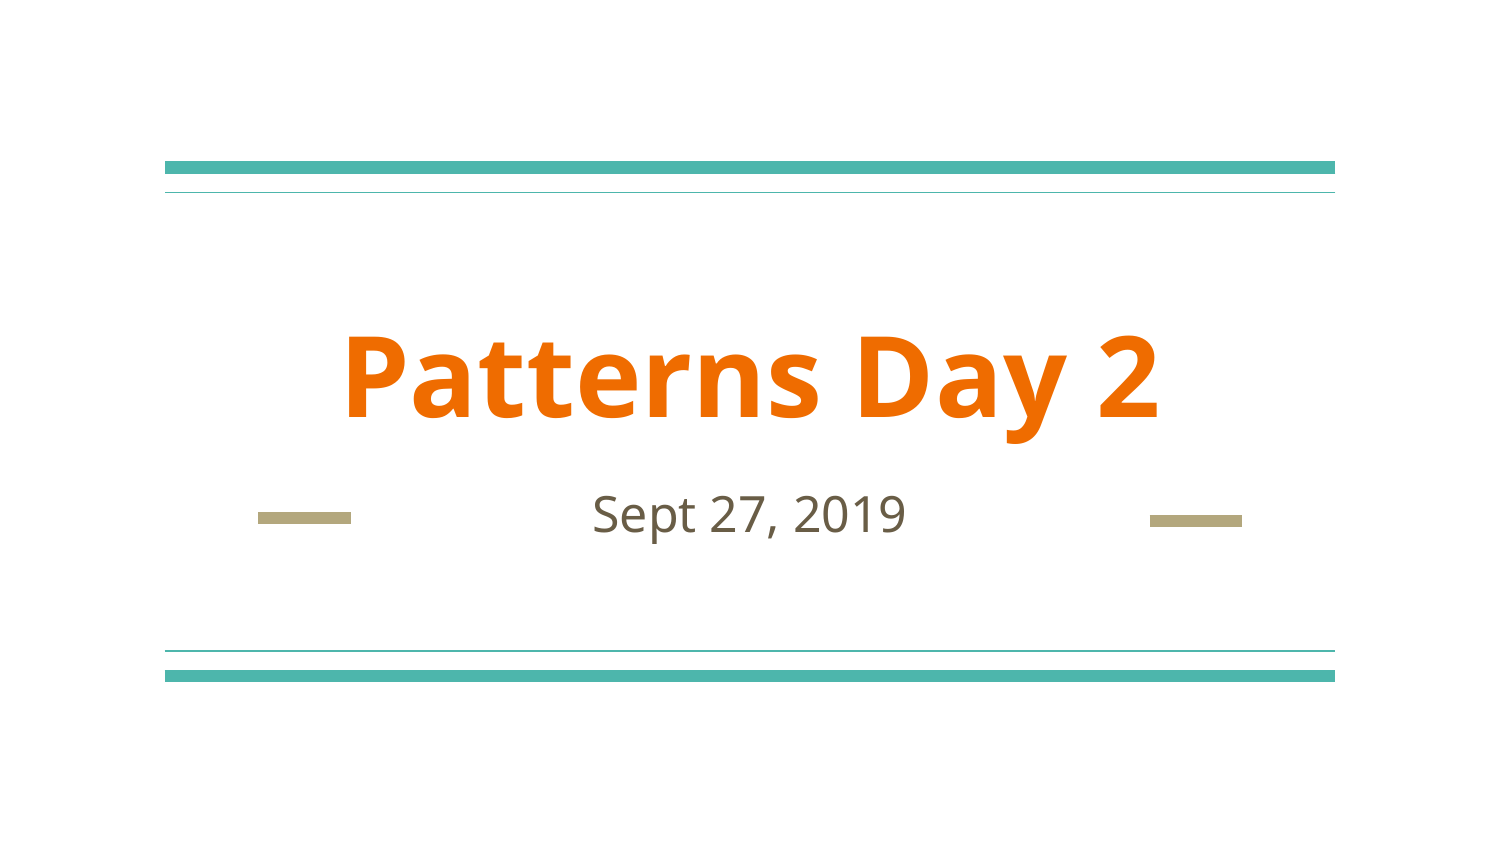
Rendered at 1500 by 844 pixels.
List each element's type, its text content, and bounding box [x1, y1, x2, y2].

subtitle Sept 27, 2019 [350, 467, 1150, 598]
title Patterns Day 2 [164, 287, 1336, 456]
